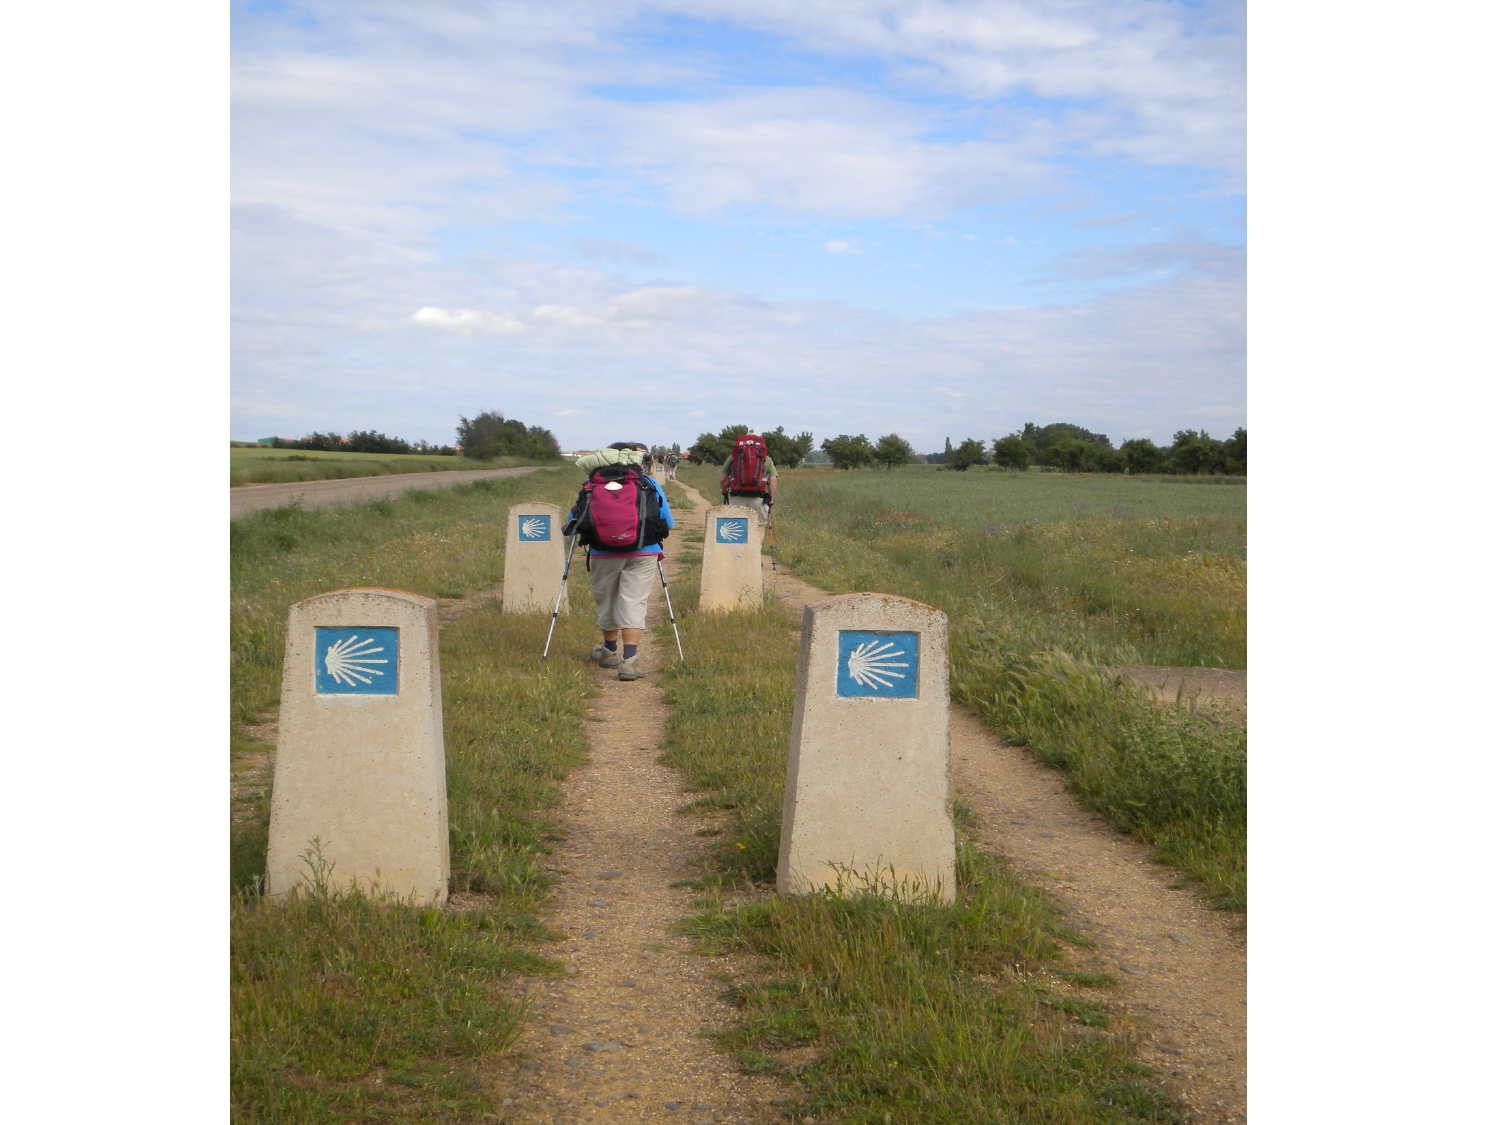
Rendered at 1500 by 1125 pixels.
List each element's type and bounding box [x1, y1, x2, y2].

picture [229, 0, 1247, 1125]
